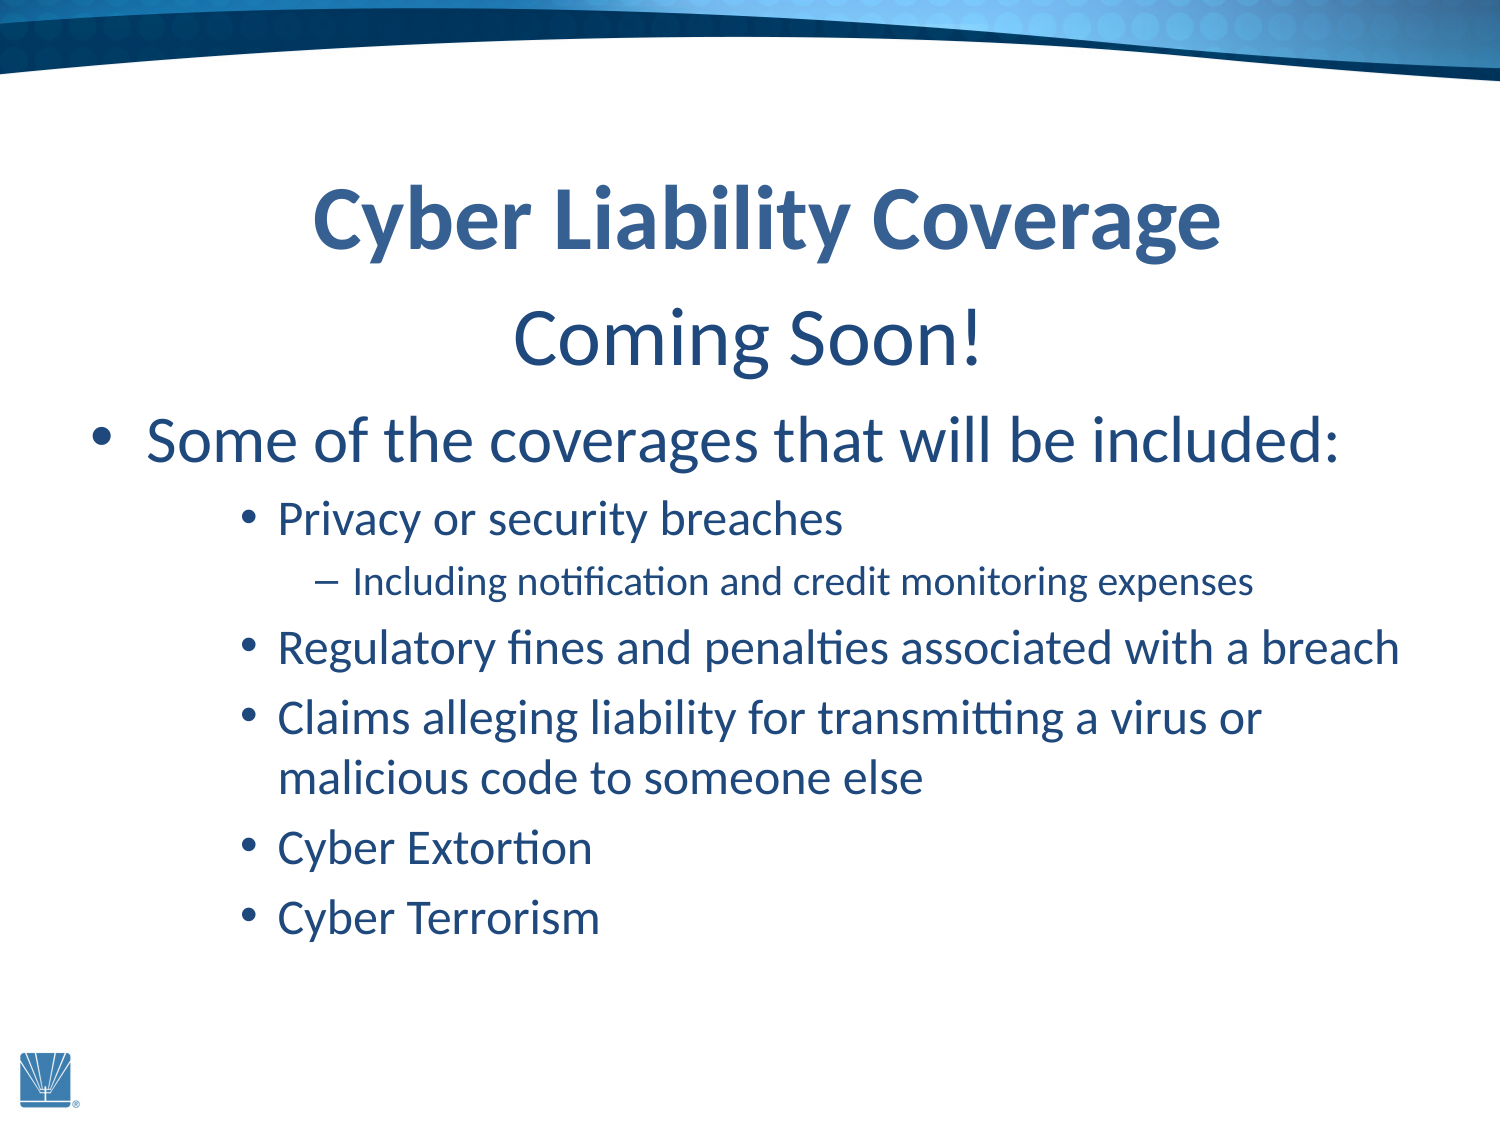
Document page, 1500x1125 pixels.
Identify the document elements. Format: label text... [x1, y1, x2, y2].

picture [0, 0, 1500, 1125]
list Coming Soon! Some of the coverages that will be included: Privacy or security breaches Including notification and credit monitoring expenses Regulatory fines and penalties associated with a breach Claims alleging liability for transmitting a virus or malicious code to someone else Cyber Extortion Cyber Terrorism [75, 275, 1425, 988]
title Cyber Liability Coverage [112, 137, 1425, 275]
